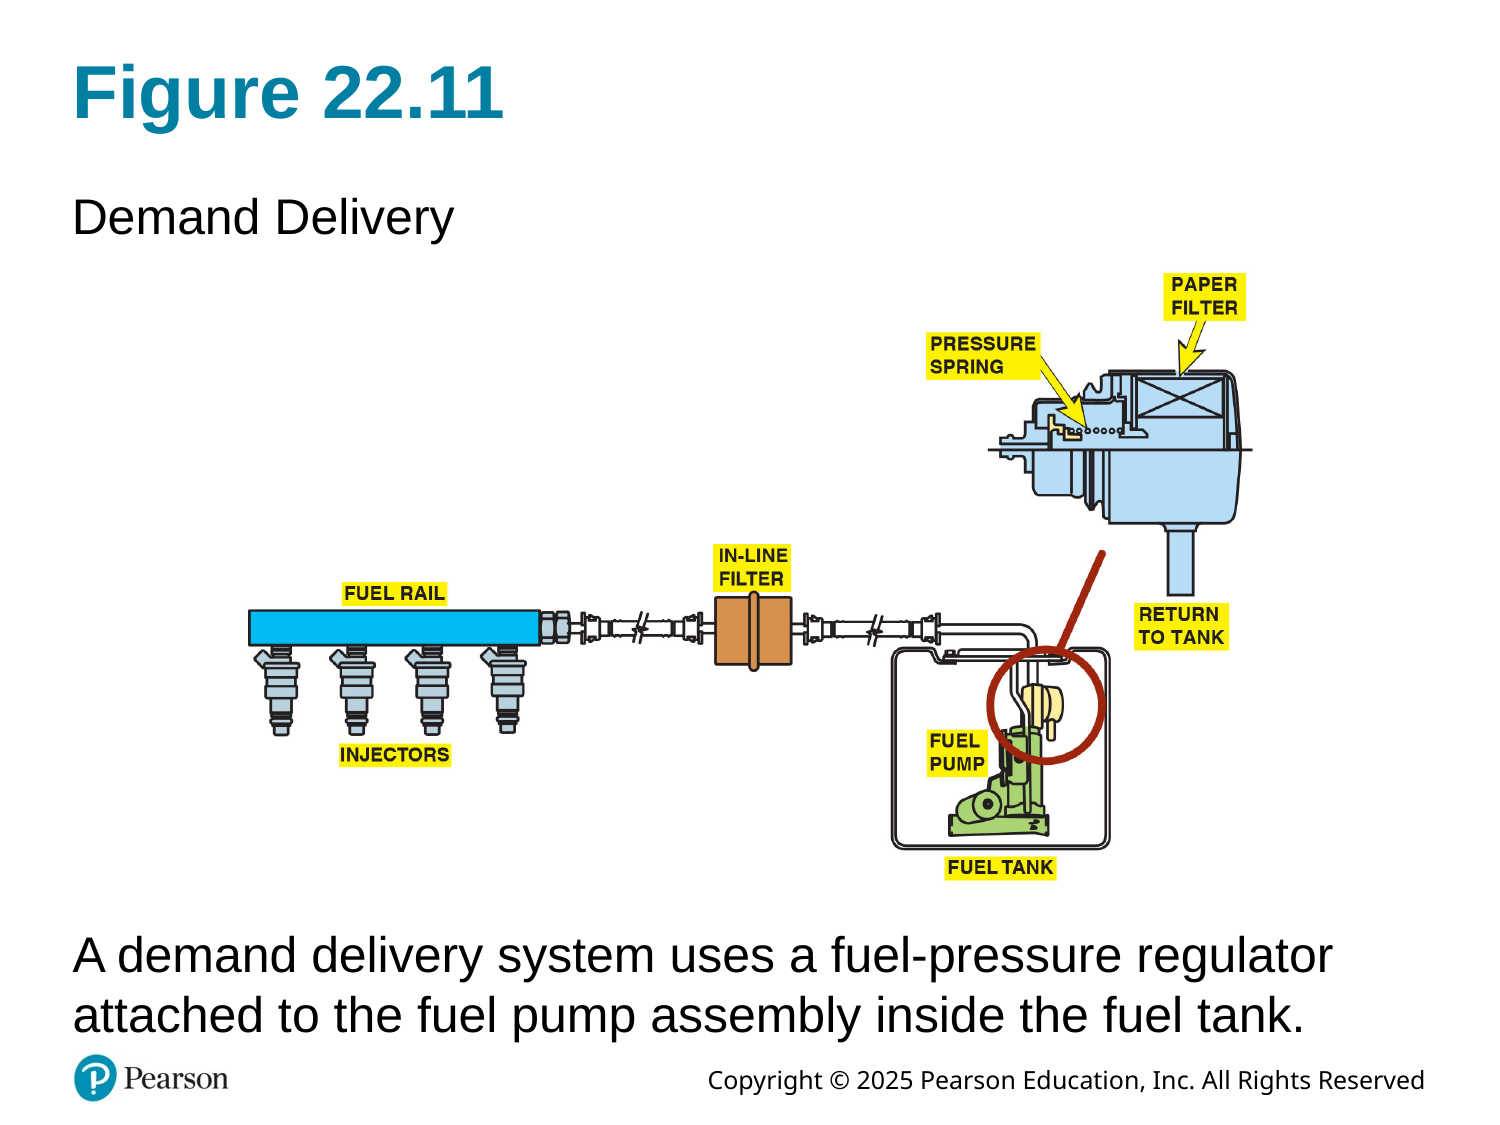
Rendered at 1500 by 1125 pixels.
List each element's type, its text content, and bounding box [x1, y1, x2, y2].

list Demand Delivery [71, 0, 1430, 537]
list A demand delivery system uses a fuel-pressure regulator attached to the fuel pump assembly inside the fuel tank. [72, 660, 1430, 1125]
picture [244, 269, 1255, 884]
